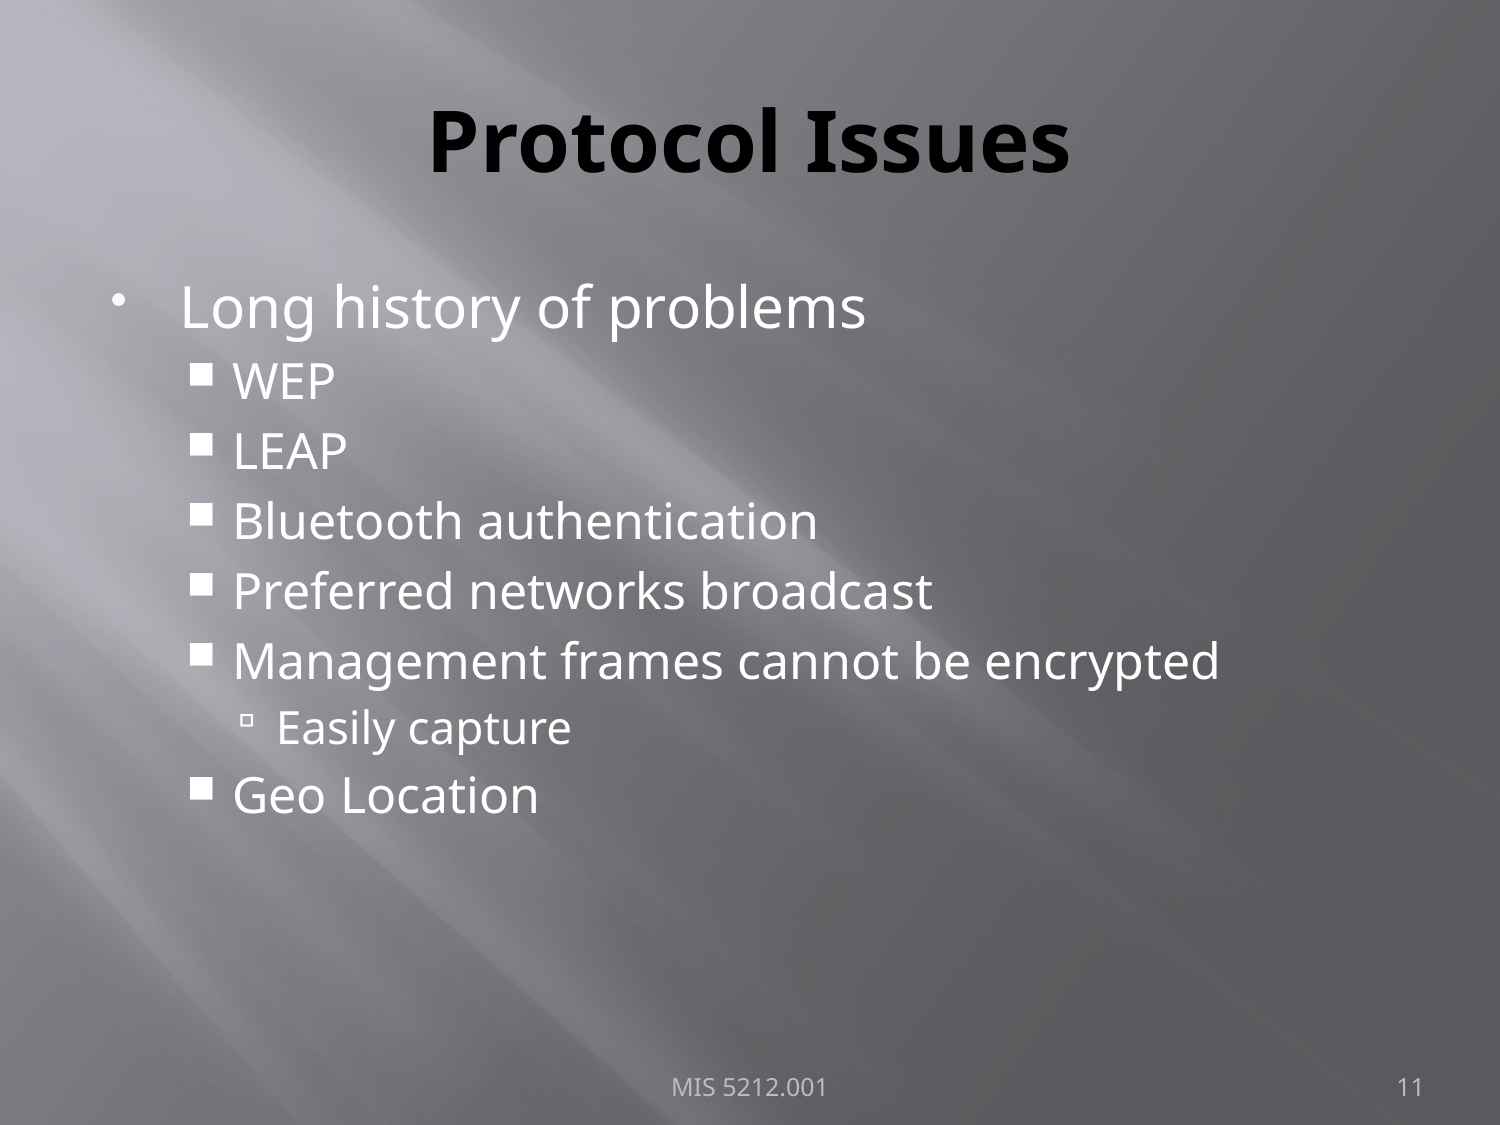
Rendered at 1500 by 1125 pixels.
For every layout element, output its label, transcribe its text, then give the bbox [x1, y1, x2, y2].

title Protocol Issues [75, 45, 1425, 233]
slide_number 11 [1299, 1052, 1425, 1113]
footer MIS 5212.001 [512, 1052, 988, 1113]
list Long history of problems WEP LEAP Bluetooth authentication Preferred networks broadcast Management frames cannot be encrypted Easily capture Geo Location [75, 262, 1425, 1035]
